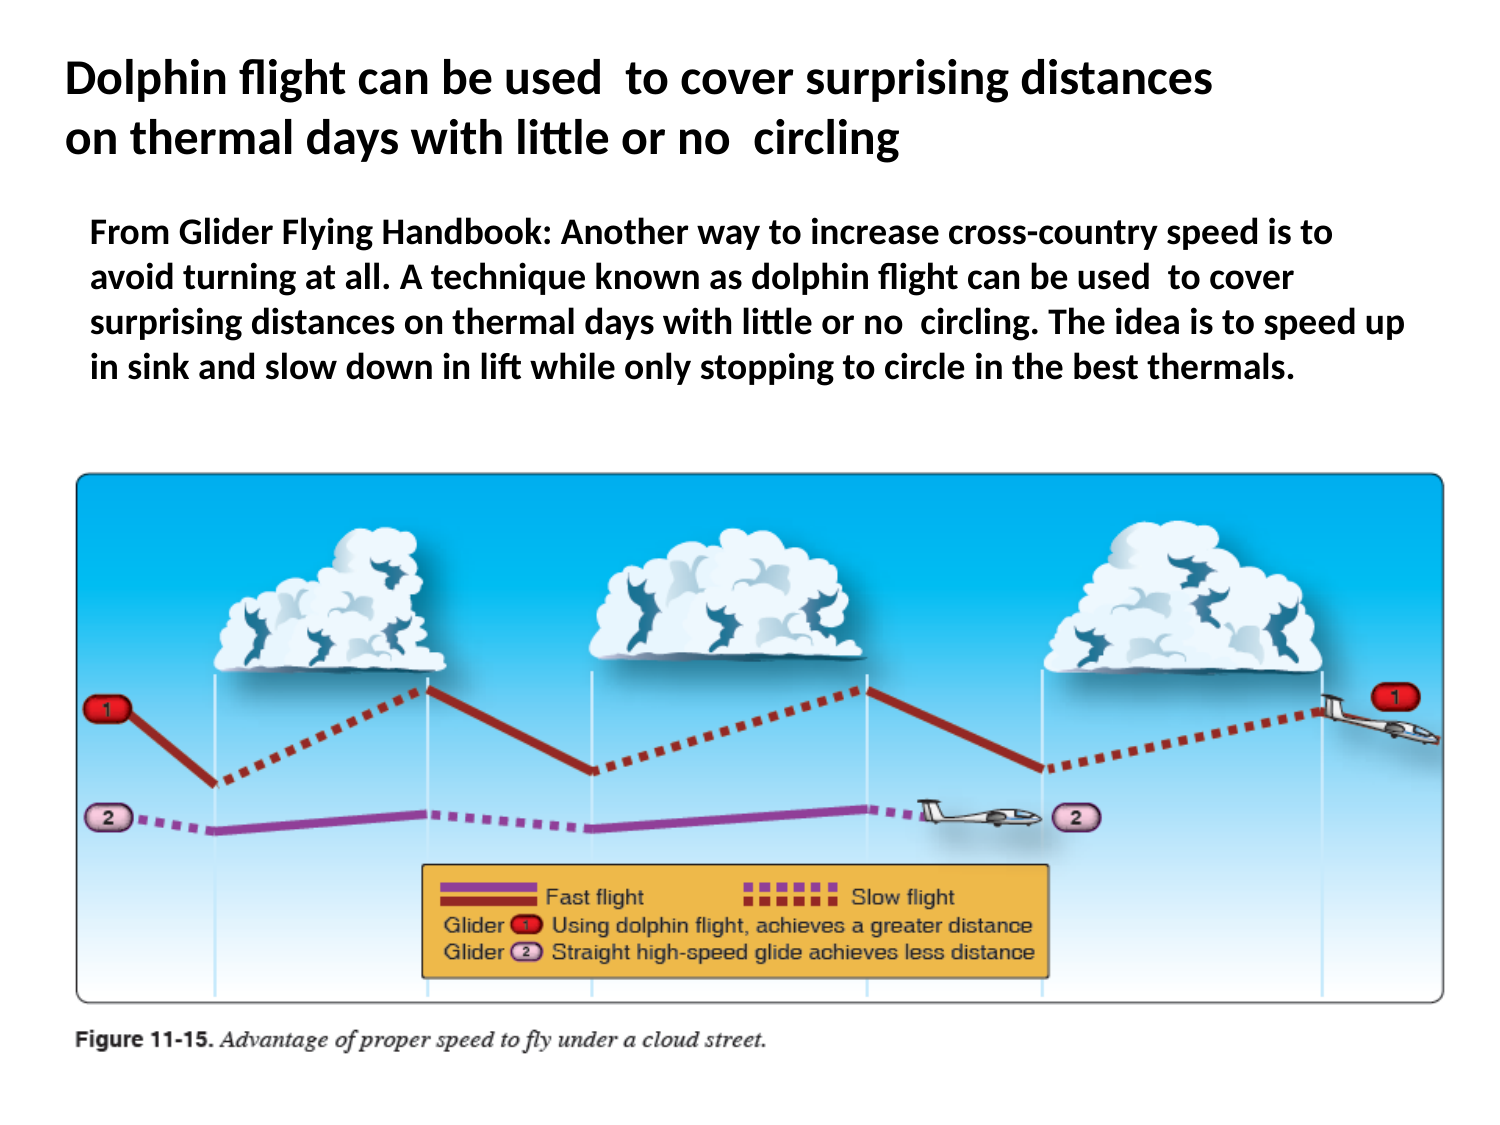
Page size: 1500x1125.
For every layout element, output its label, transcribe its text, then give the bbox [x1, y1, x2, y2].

picture [37, 449, 1468, 1077]
text_box Dolphin flight can be used to cover surprising distances on thermal days with little or no circling [50, 37, 1275, 173]
text_box From Glider Flying Handbook: Another way to increase cross-country speed is to avoid turning at all. A technique known as dolphin flight can be used to cover surprising distances on thermal days with little or no circling. The idea is to speed up in sink and slow down in lift while only stopping to circle in the best thermals. [74, 199, 1425, 440]
